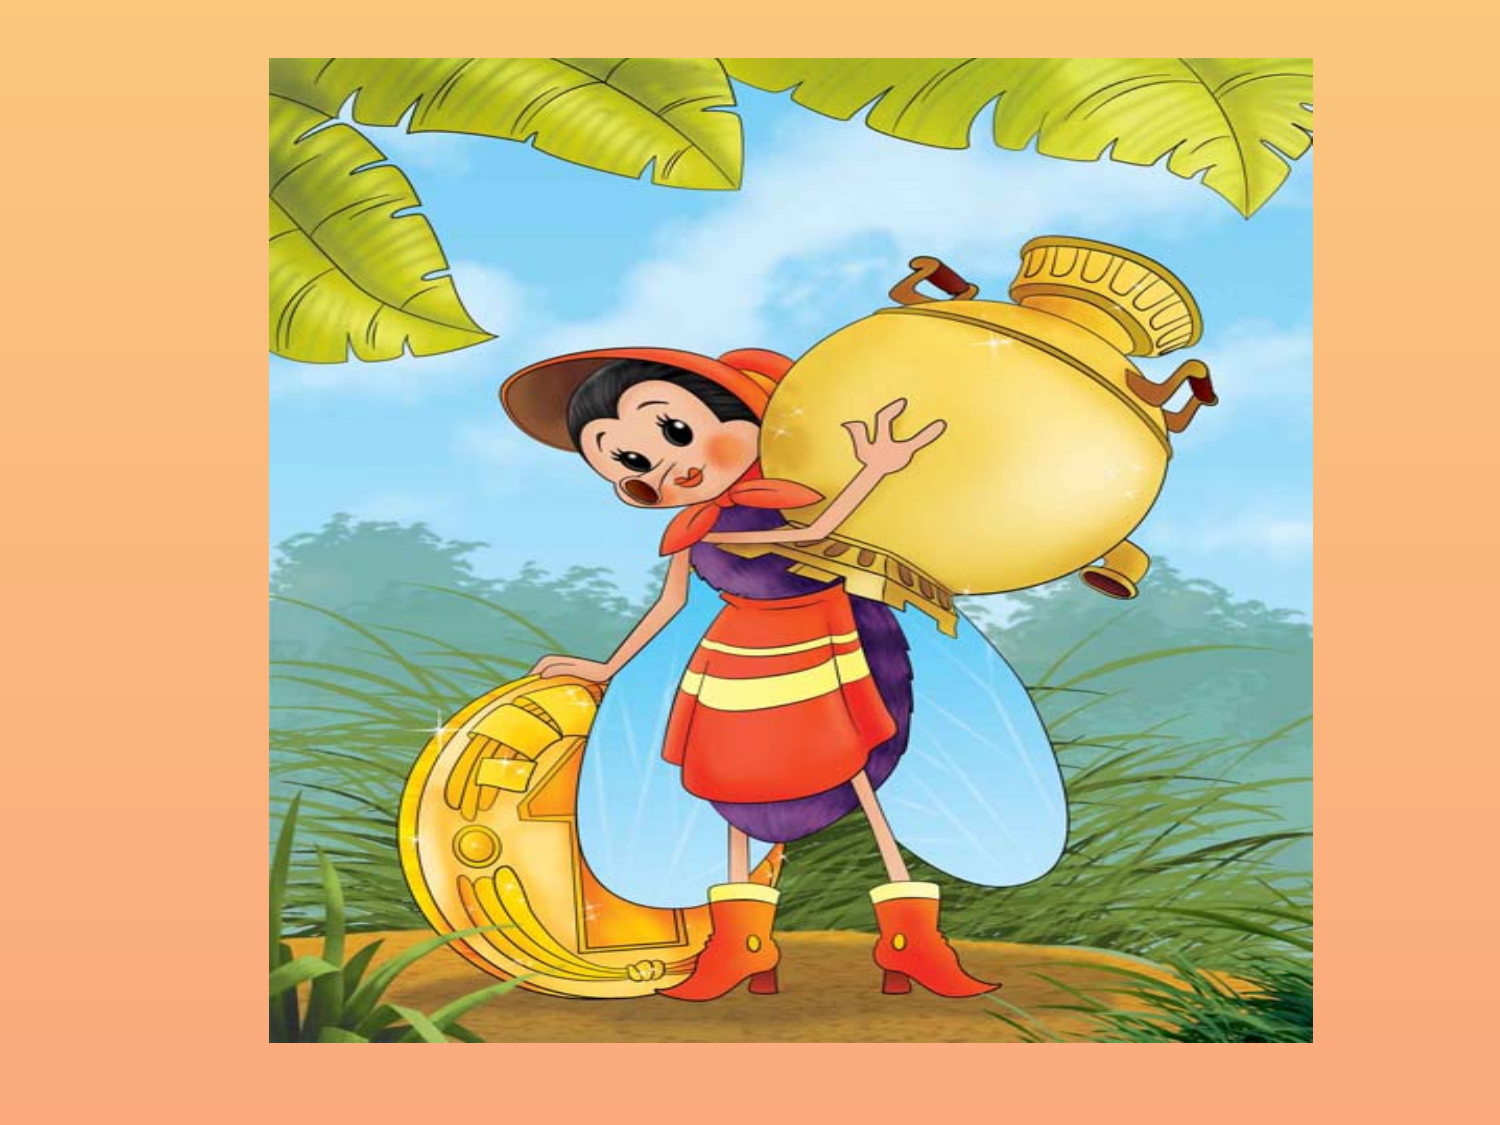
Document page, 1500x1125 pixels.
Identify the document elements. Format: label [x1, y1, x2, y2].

picture [269, 58, 1313, 1044]
